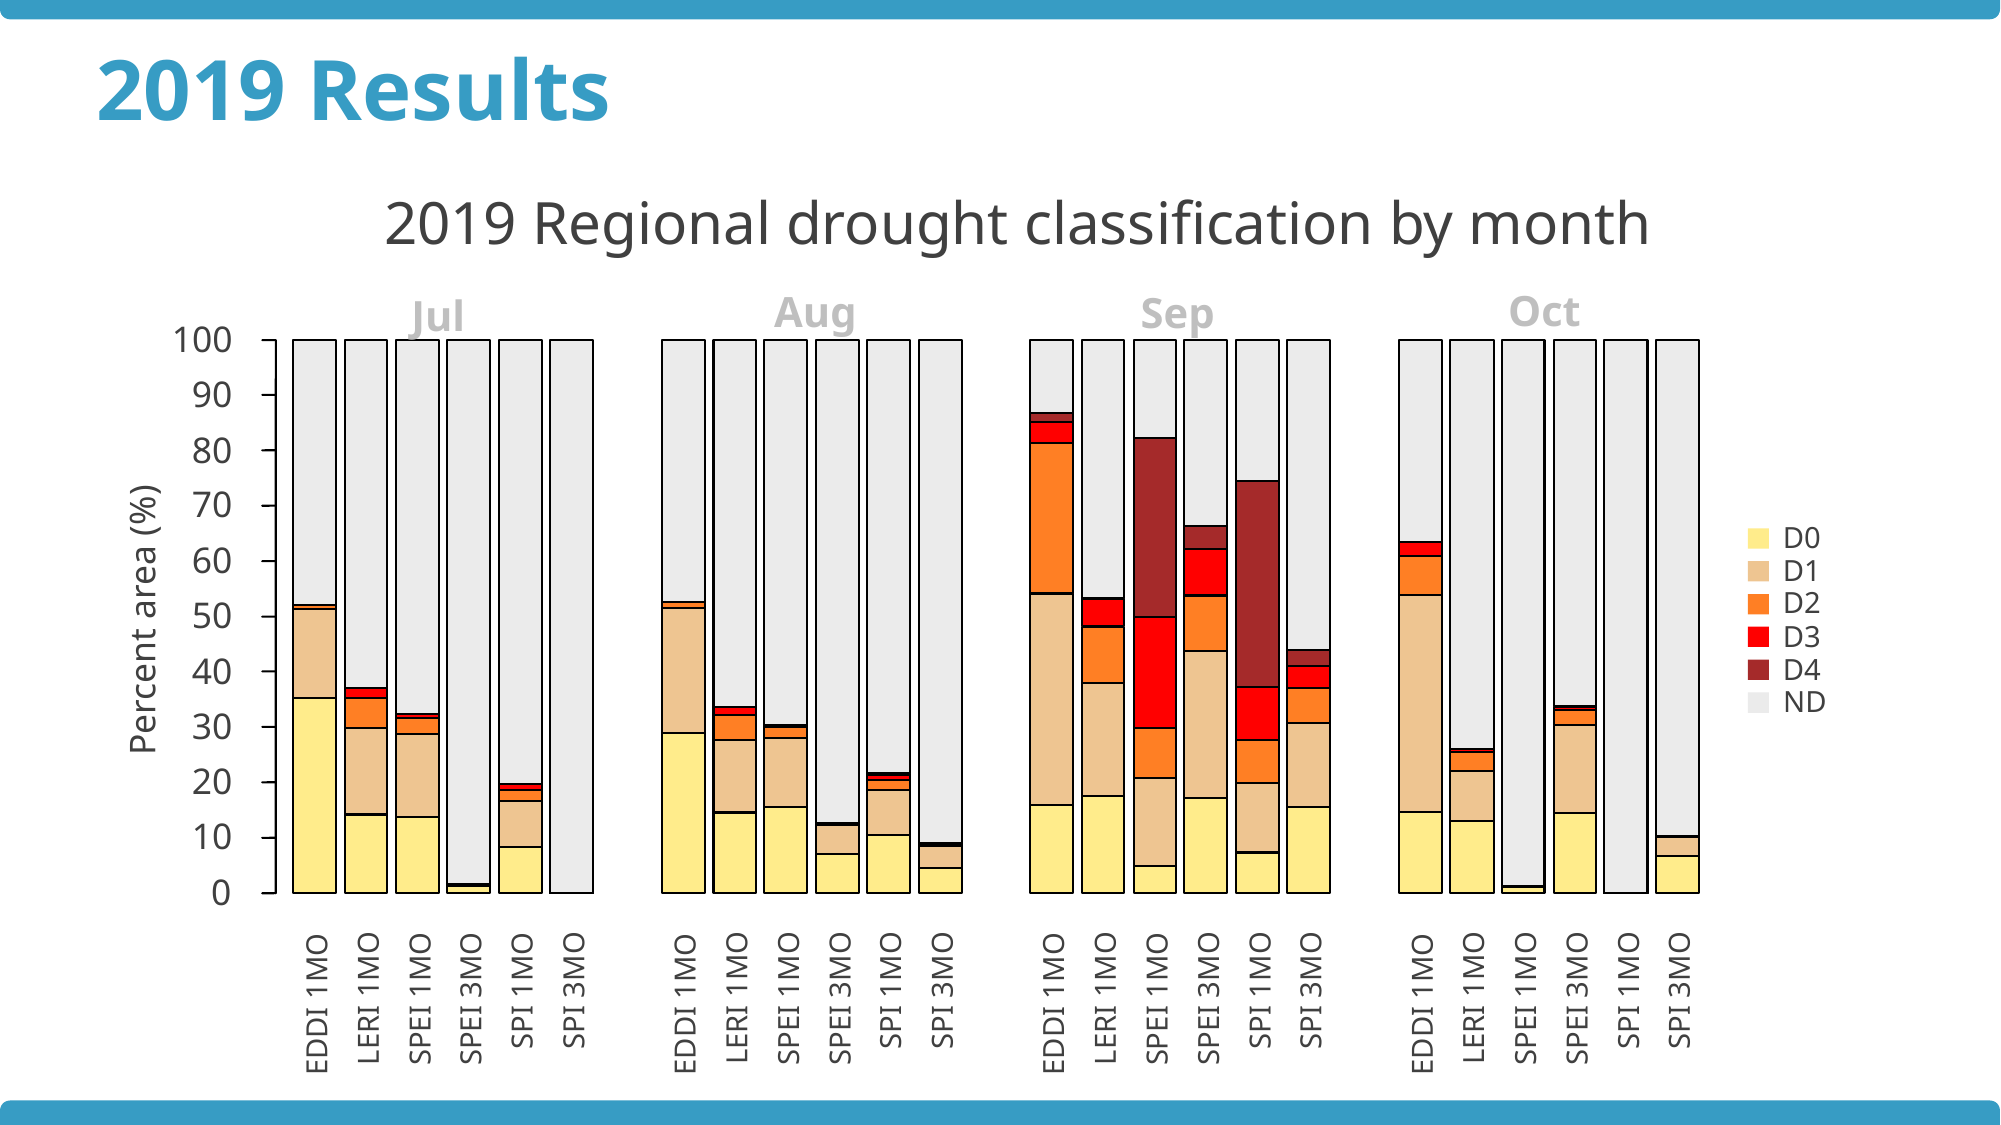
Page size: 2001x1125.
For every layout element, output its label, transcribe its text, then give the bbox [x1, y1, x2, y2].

text_box 2019 Results [81, 52, 1675, 121]
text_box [155, 120, 1853, 1098]
text_box Percent area (%) [119, 463, 150, 756]
